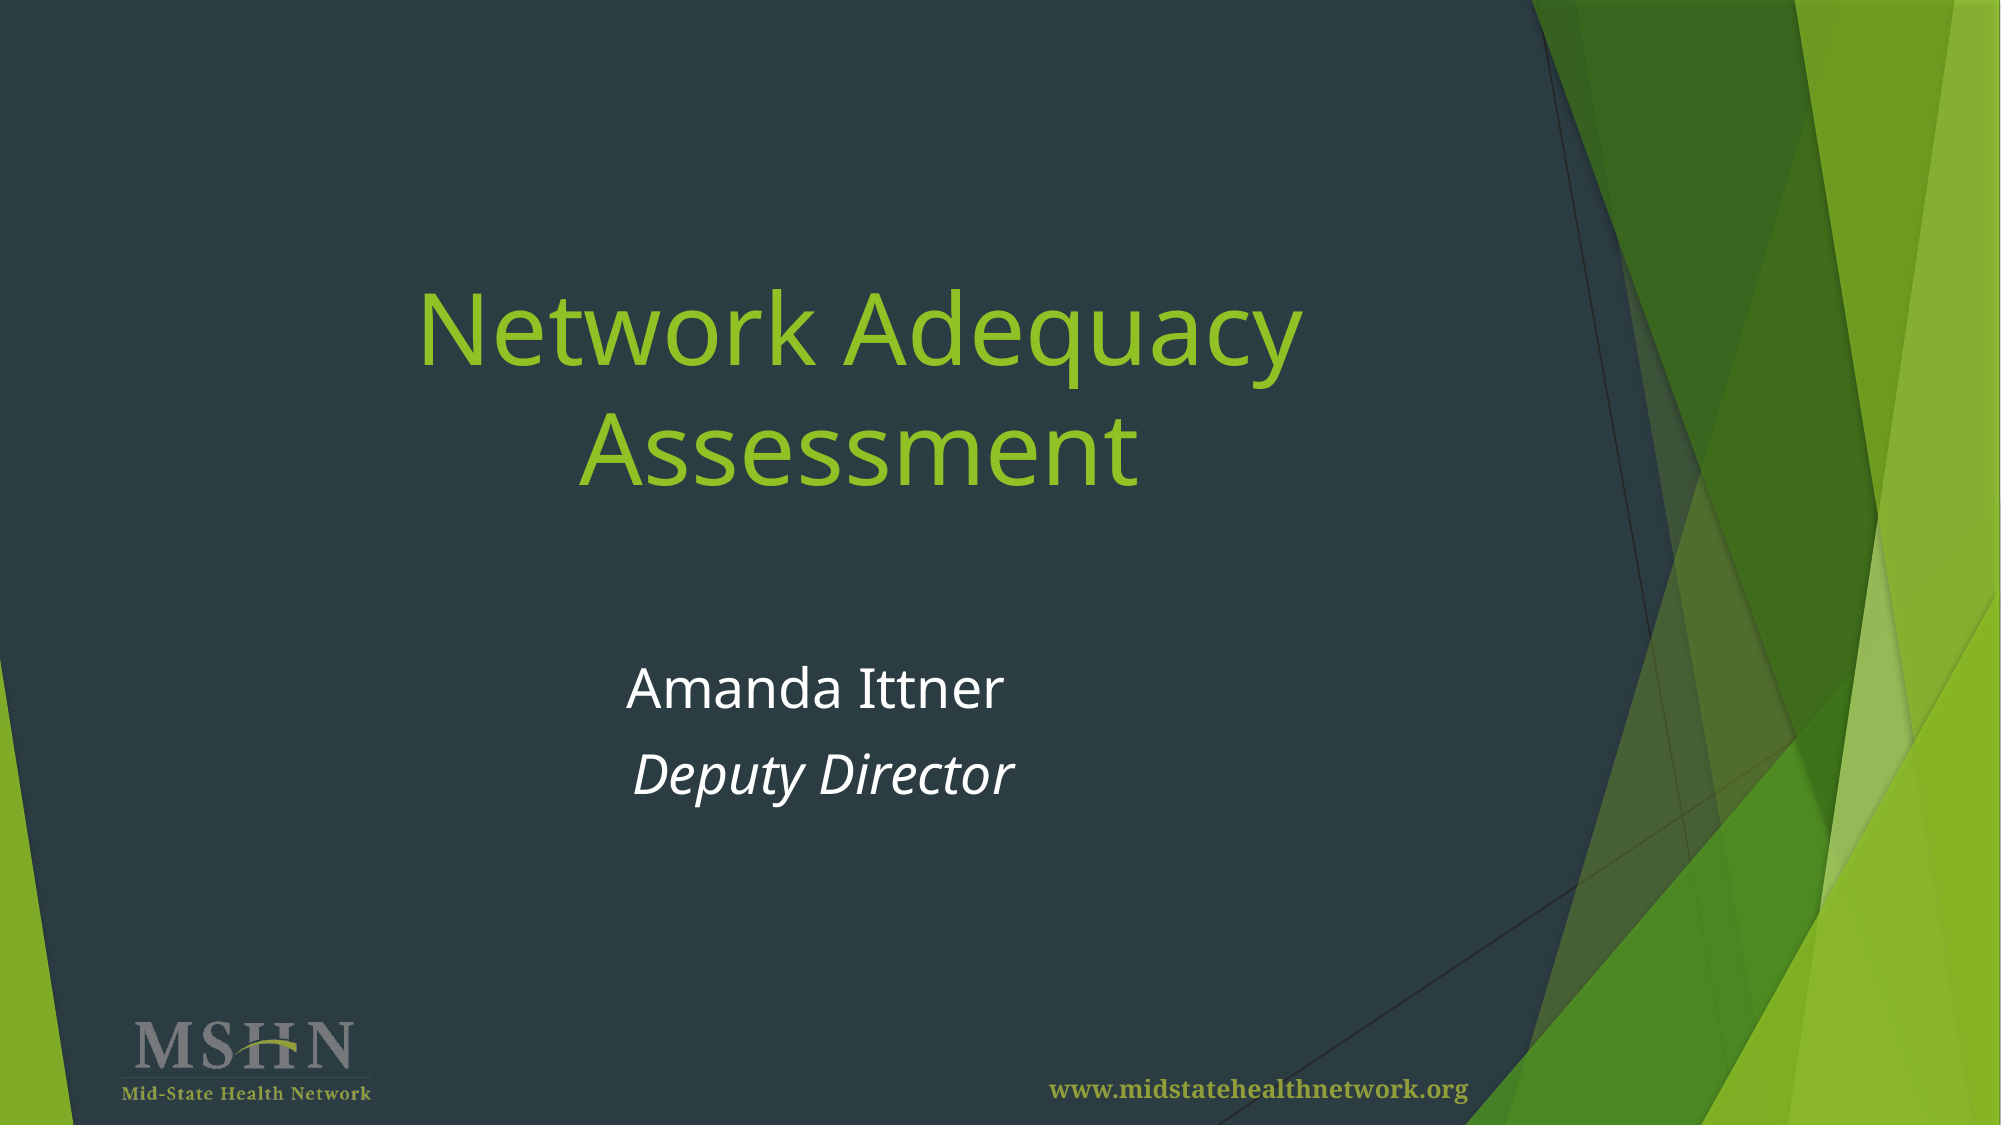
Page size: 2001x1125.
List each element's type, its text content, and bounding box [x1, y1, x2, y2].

list Amanda Ittner Deputy Director [111, 645, 1522, 814]
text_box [120, 1020, 1485, 1112]
title Network Adequacy Assessment [155, 164, 1566, 513]
